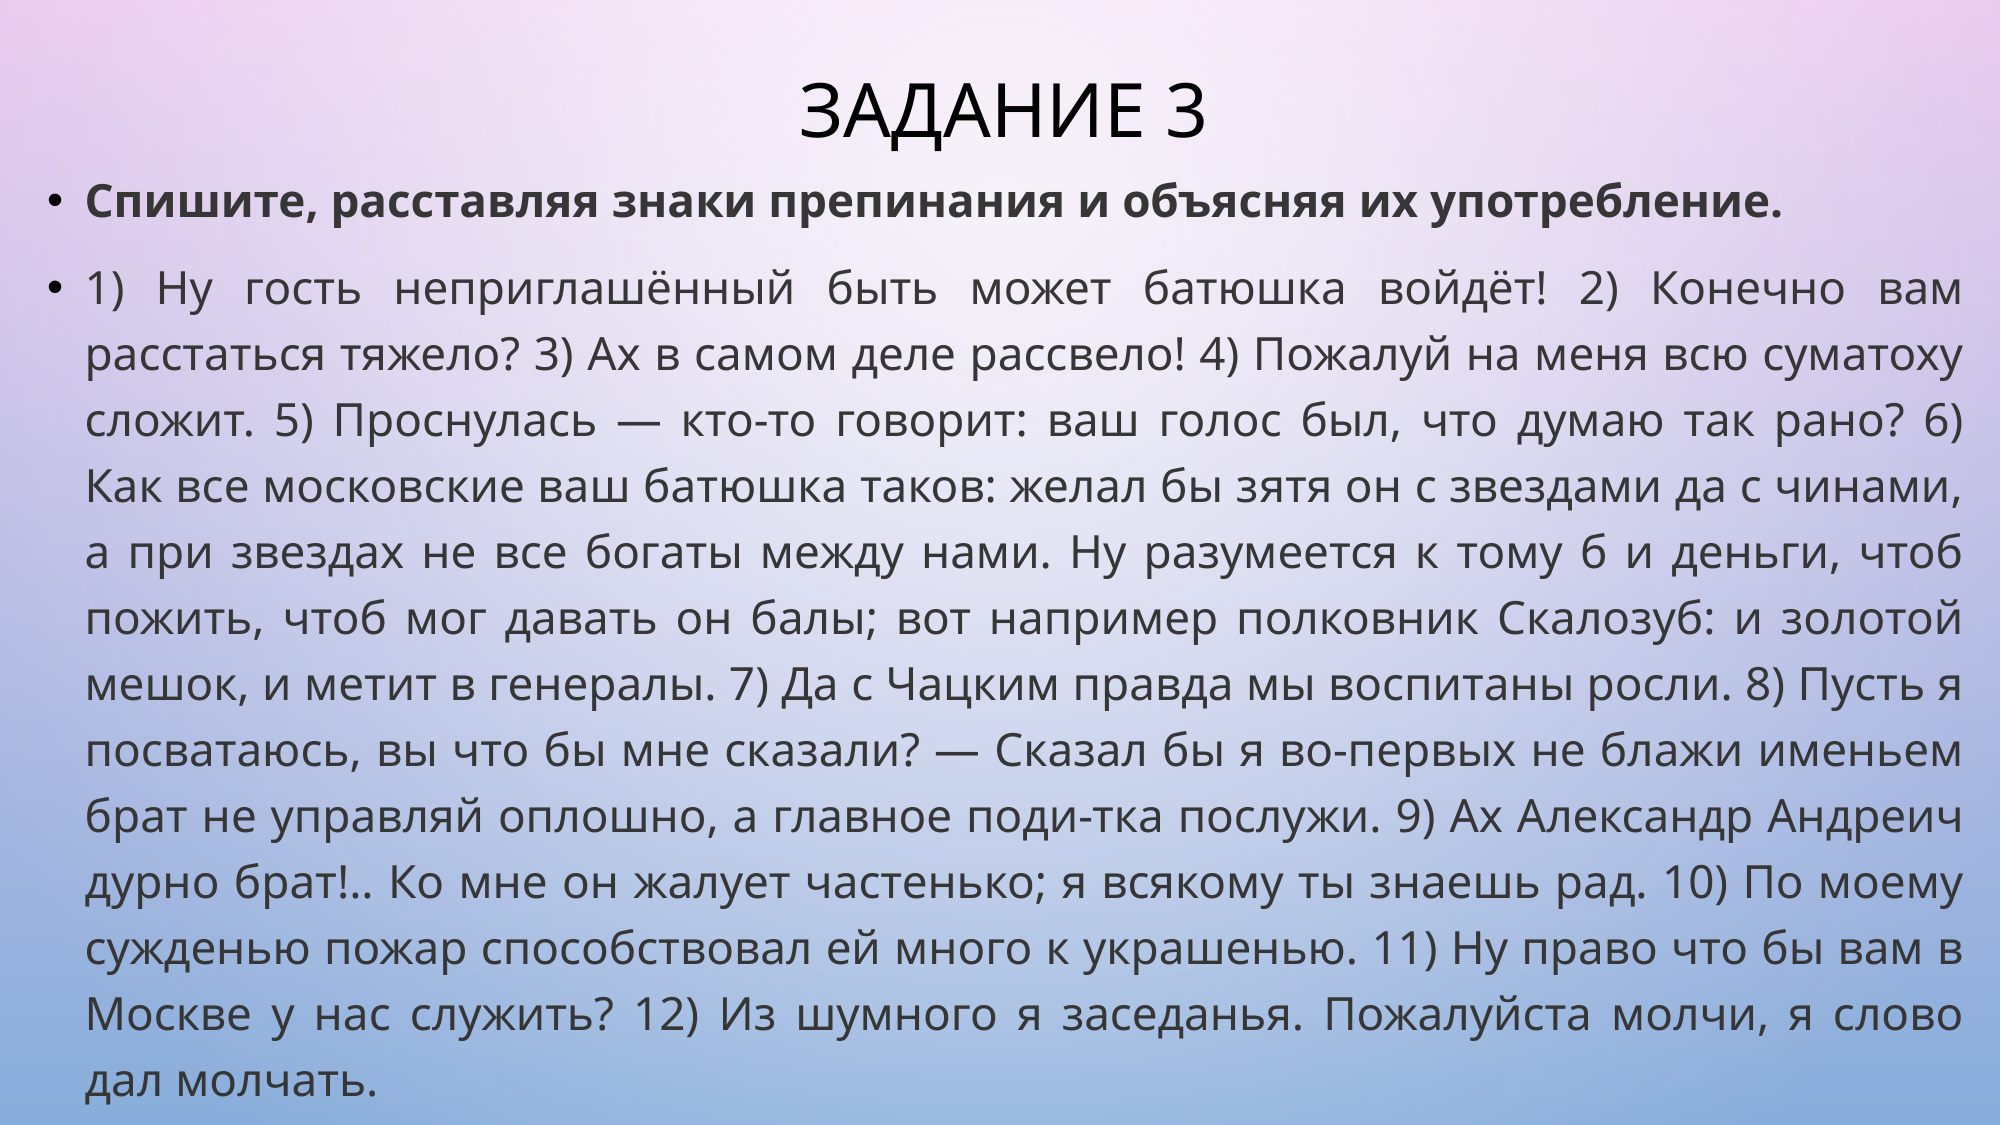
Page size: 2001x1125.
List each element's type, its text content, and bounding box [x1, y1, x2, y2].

title Задание 3 [112, 25, 1897, 167]
list Спишите, расставляя знаки препинания и объясняя их употребление. 1) Ну гость неприглашённый быть может батюшка войдёт! 2) Конечно вам расстаться тяжело? 3) Ах в самом деле рассвело! 4) Пожалуй на меня всю суматоху сложит. 5) Проснулась — кто-то говорит: ваш голос был, что думаю так рано? 6) Как все московские ваш батюшка таков: желал бы зятя он с звездами да с чинами, а при звездах не все богаты между нами. Ну разумеется к тому б и деньги, чтоб пожить, чтоб мог давать он балы; вот например полковник Скалозуб: и золотой мешок, и метит в генералы. 7) Да с Чацким правда мы воспитаны росли. 8) Пусть я посватаюсь, вы что бы мне сказали? — Сказал бы я во-первых не блажи именьем брат не управляй оплошно, а главное поди-тка послужи. 9) Ах Александр Андреич дурно брат!.. Ко мне он жалует частенько; я всякому ты знаешь рад. 10) По моему сужденью пожар способствовал ей много к украшенью. 11) Ну право что бы вам в Москве у нас служить? 12) Из шумного я заседанья. Пожалуйста молчи, я слово дал молчать. [32, 167, 1980, 1100]
